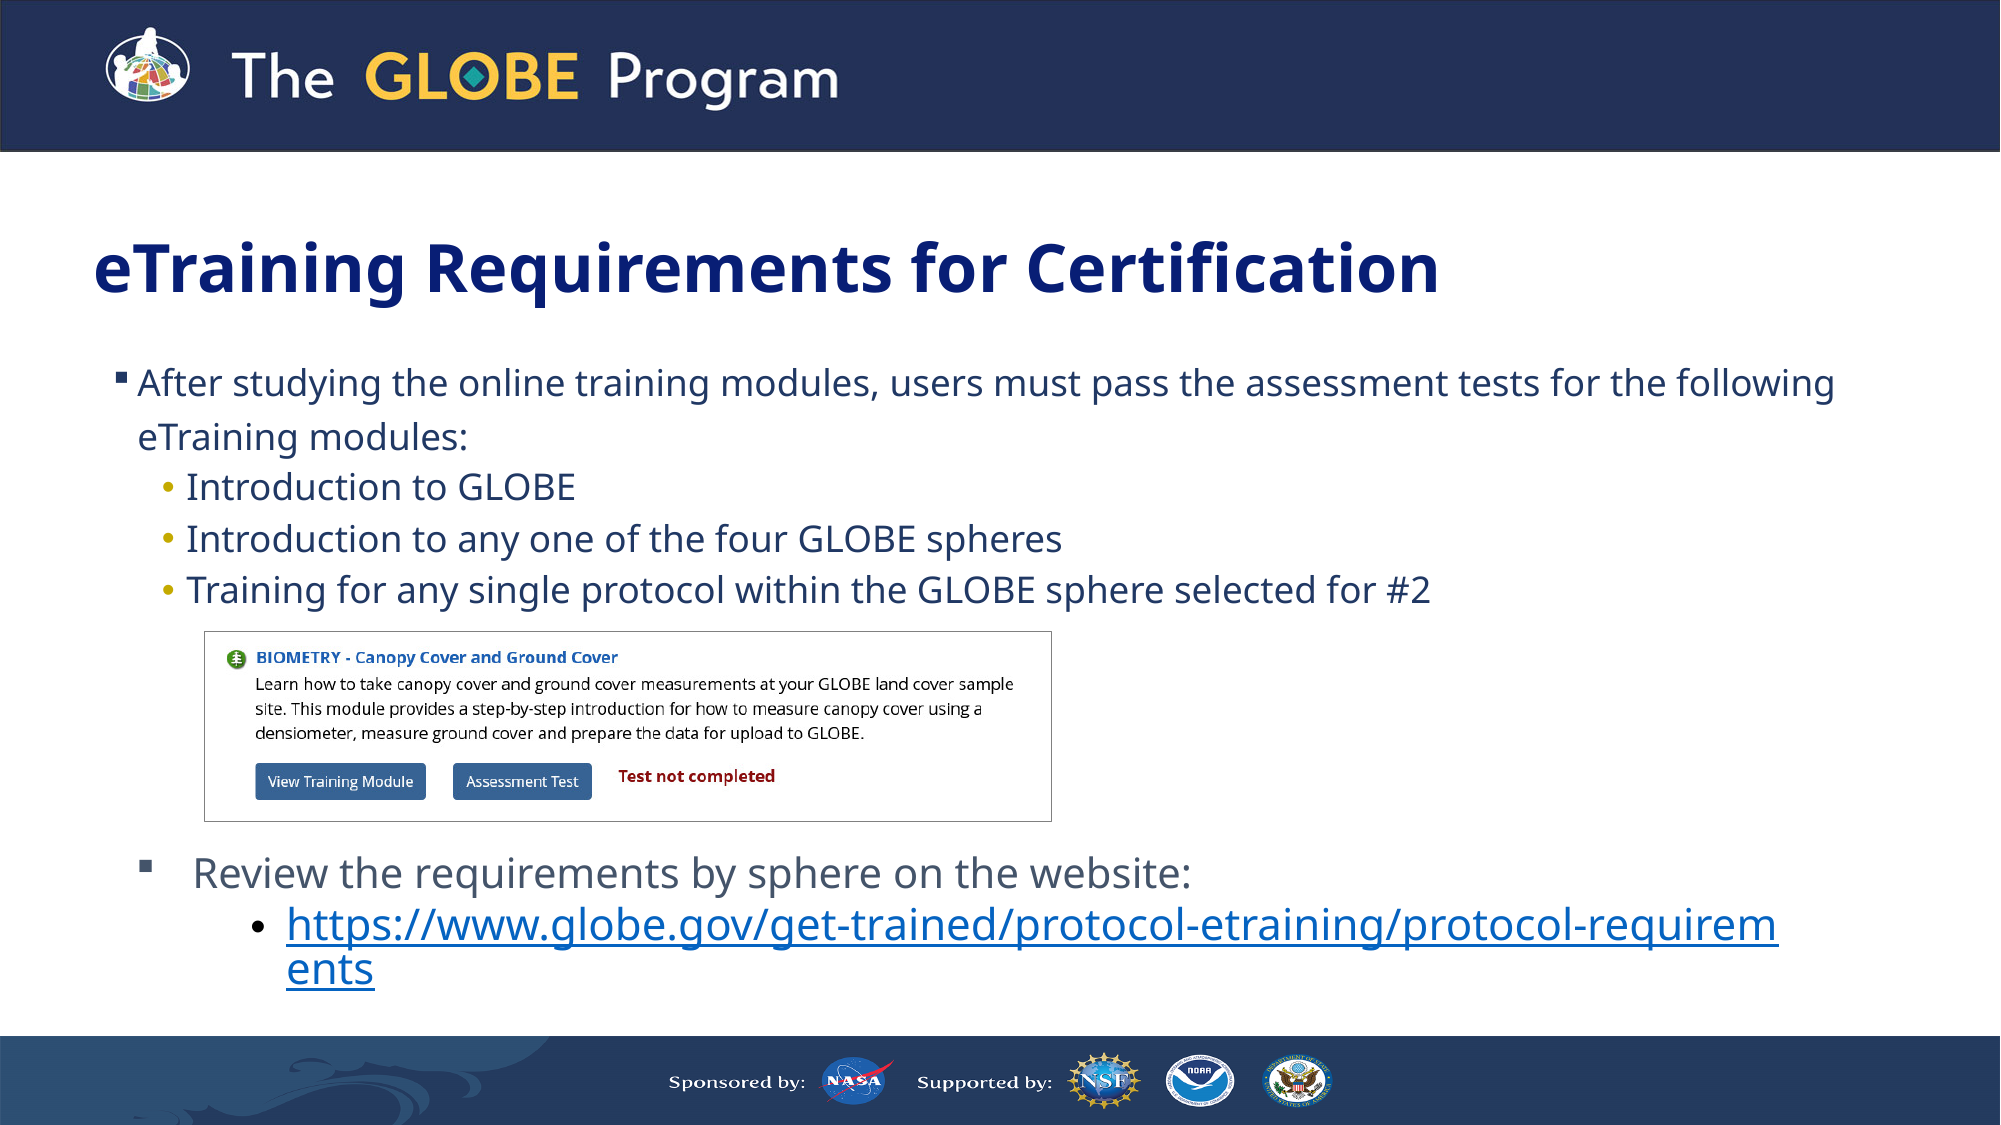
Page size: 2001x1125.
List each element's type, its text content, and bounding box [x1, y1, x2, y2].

picture [0, 1036, 2000, 1125]
list After studying the online training modules, users must pass the assessment tests for the following eTraining modules: Introduction to GLOBE Introduction to any one of the four GLOBE spheres Training for any single protocol within the GLOBE sphere selected for #2 [97, 343, 1953, 621]
text_box Review the requirements by sphere on the website: https://www.globe.gov/get-trained/protocol-etraining/protocol-requirements [121, 839, 1815, 964]
picture [204, 631, 1052, 822]
picture [0, 0, 2000, 152]
title eTraining Requirements for Certification [78, 160, 1586, 315]
